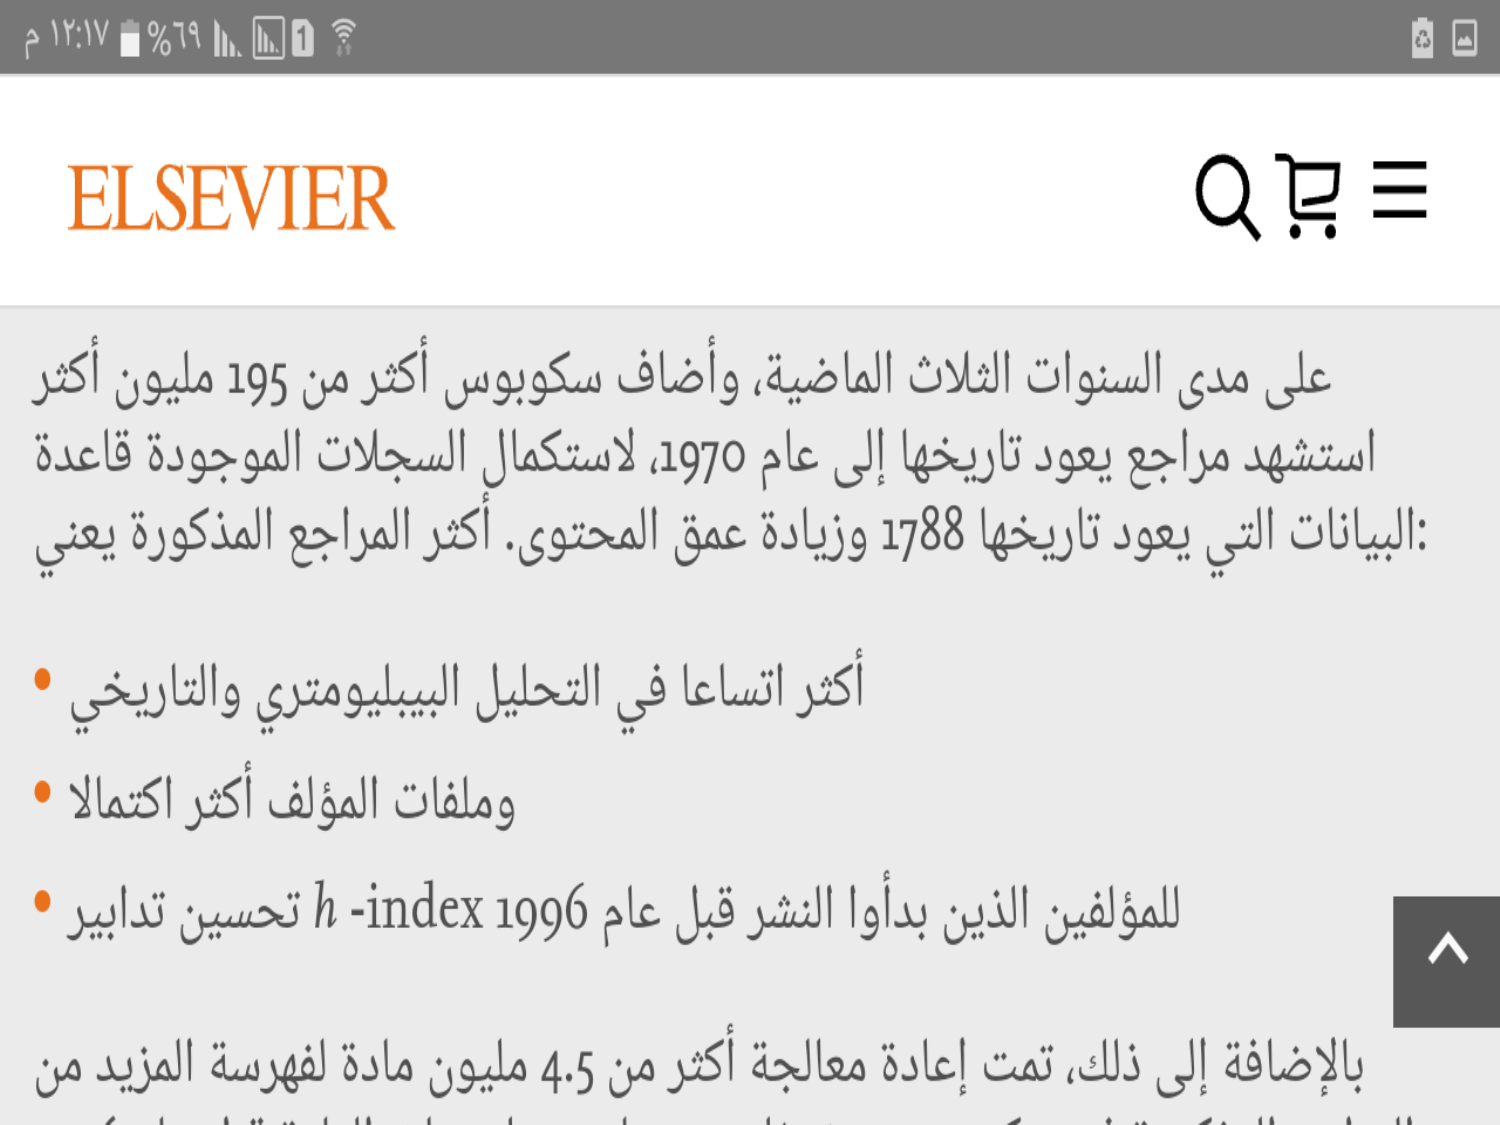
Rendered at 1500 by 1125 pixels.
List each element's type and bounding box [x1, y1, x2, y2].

list [0, 0, 1500, 1125]
